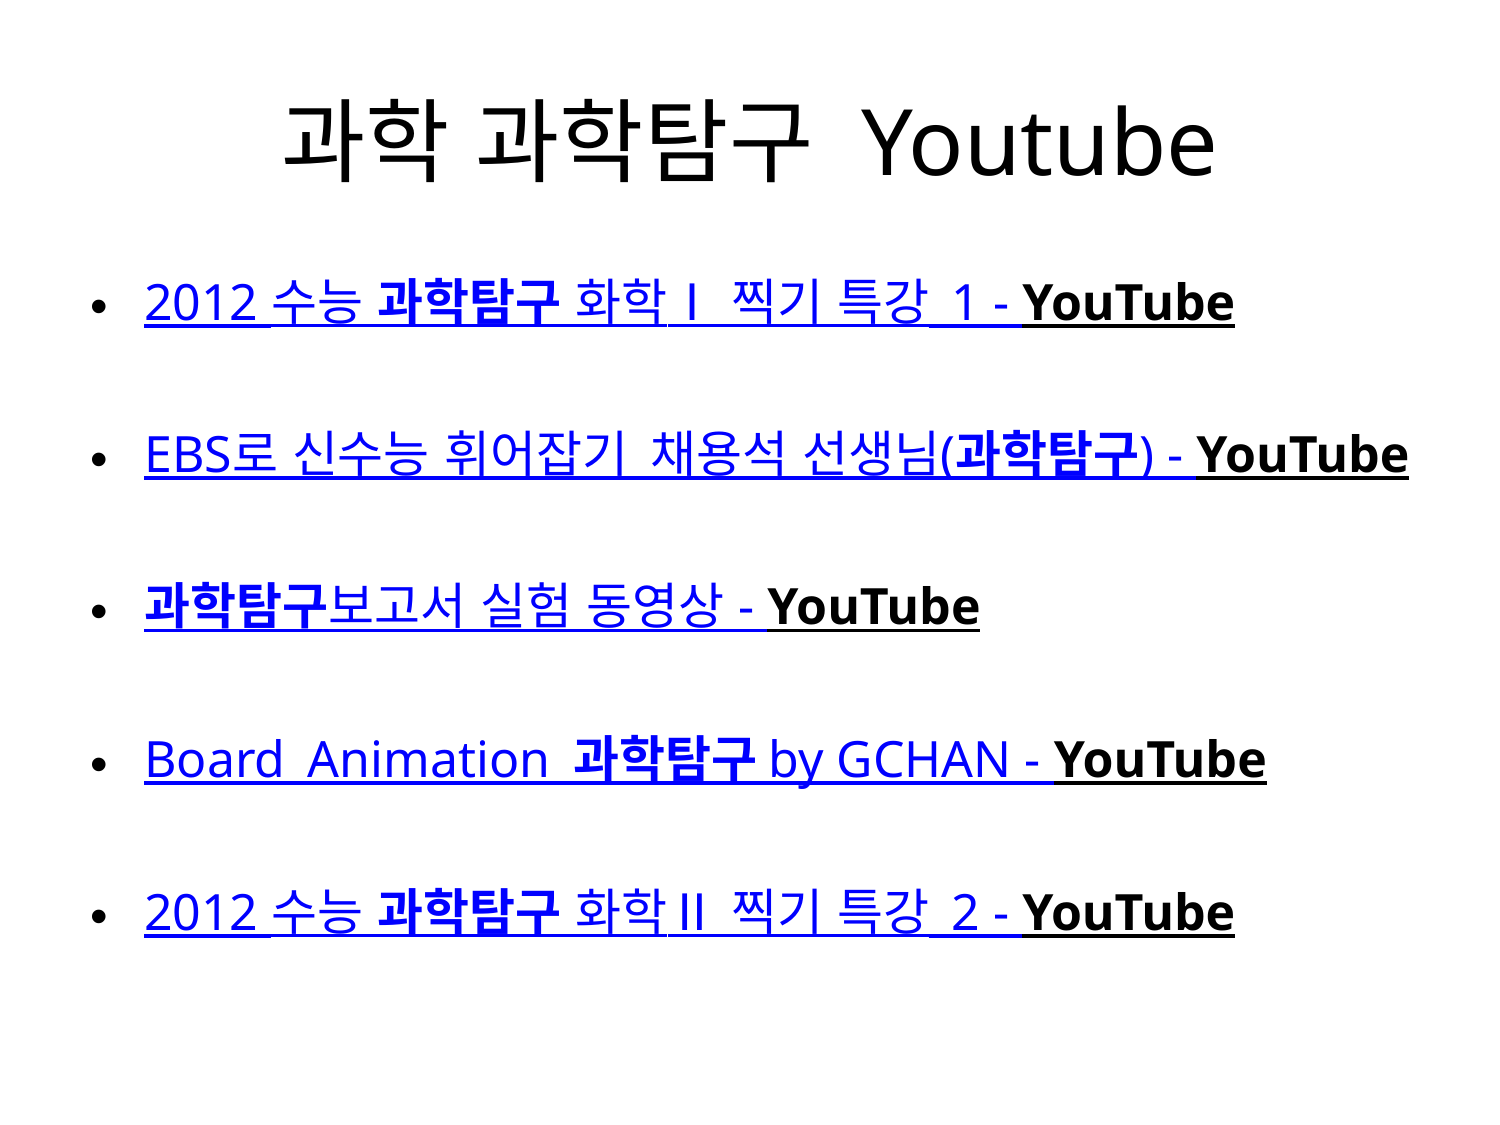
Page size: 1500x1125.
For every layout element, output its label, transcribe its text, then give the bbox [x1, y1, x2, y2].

title 과학 과학탐구 Youtube [75, 45, 1425, 233]
list 2012 수능 과학탐구 화학Ⅰ 찍기 특강_1 - YouTube EBS로 신수능 휘어잡기_채용석 선생님(과학탐구) - YouTube 과학탐구보고서 실험 동영상 - YouTube Board_Animation_과학탐구 by GCHAN - YouTube 2012 수능 과학탐구 화학Ⅱ 찍기 특강_2 - YouTube [75, 262, 1425, 1005]
